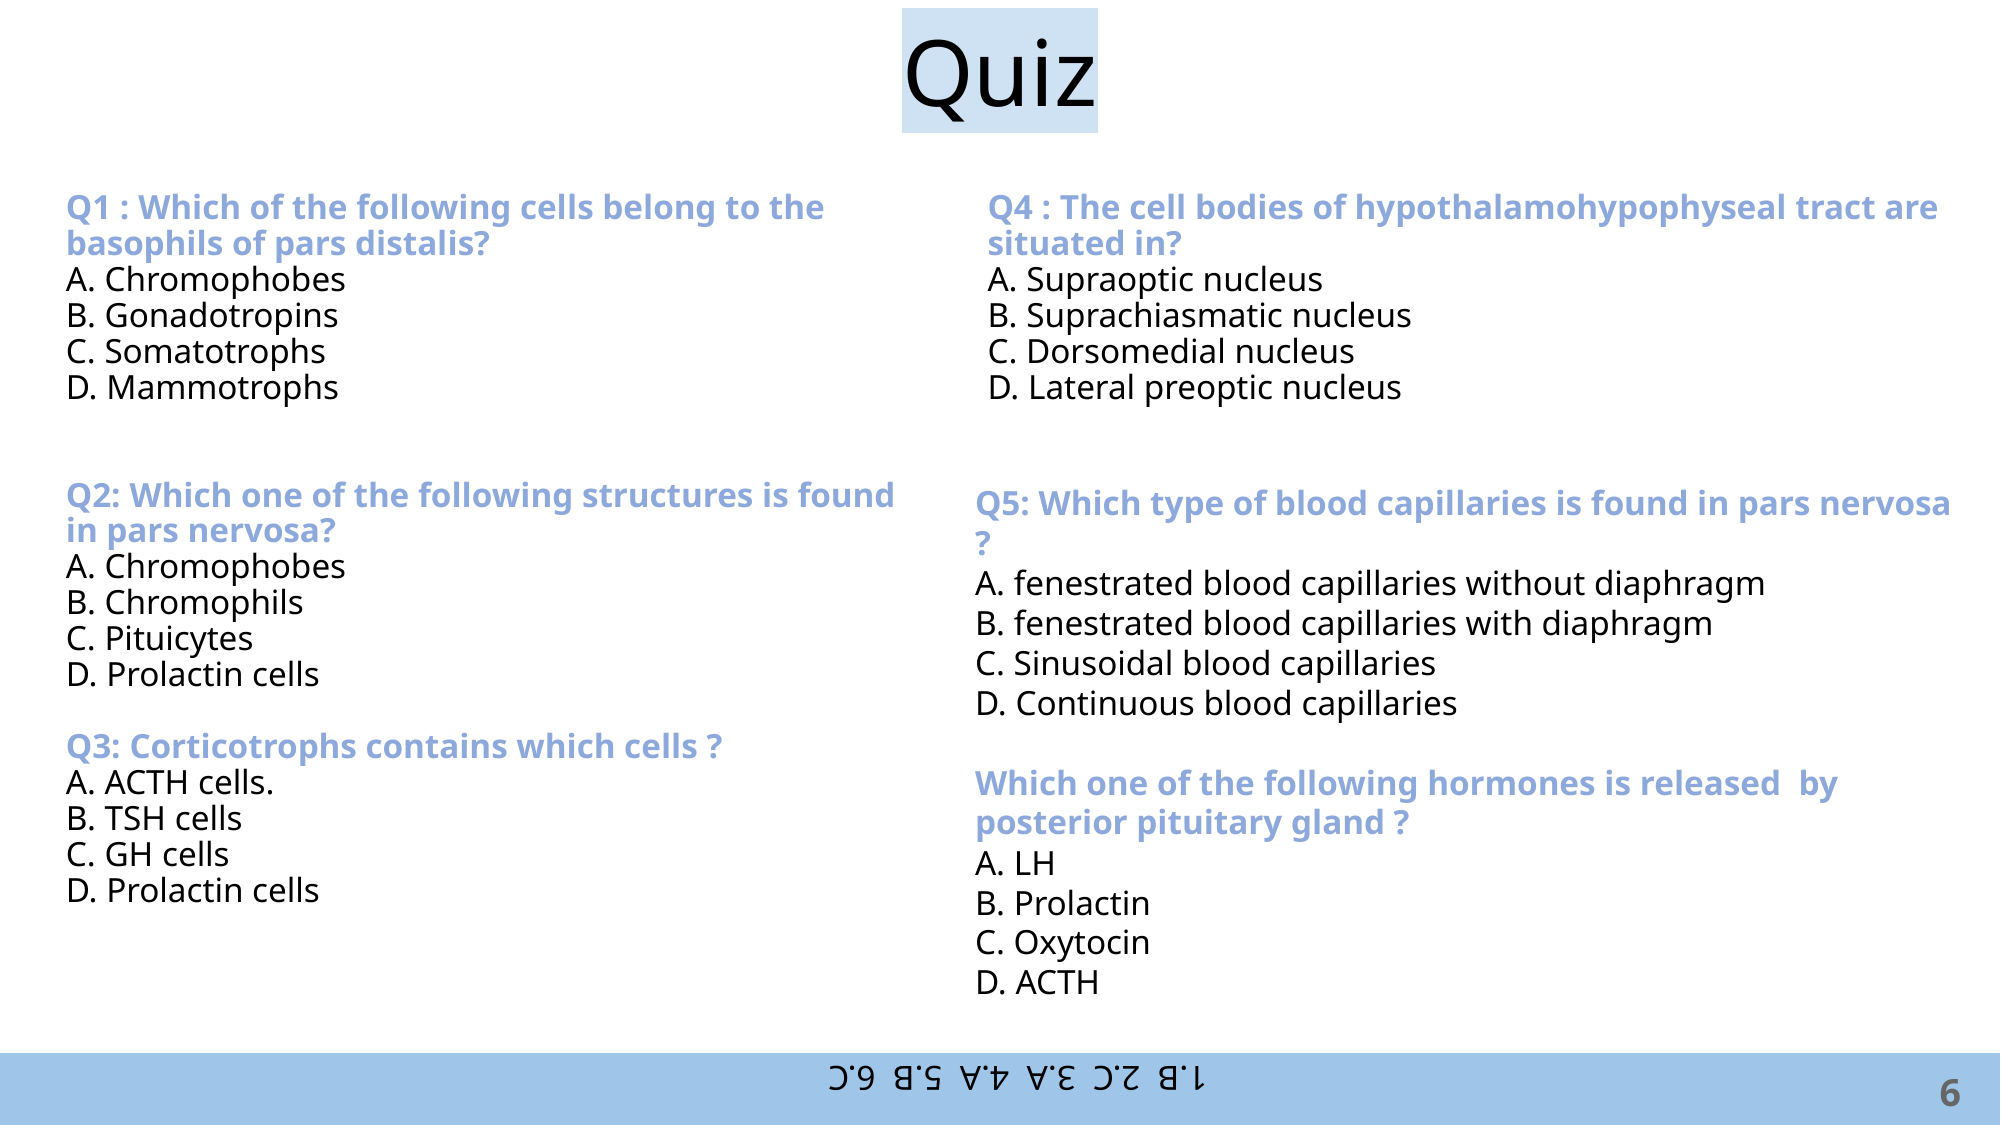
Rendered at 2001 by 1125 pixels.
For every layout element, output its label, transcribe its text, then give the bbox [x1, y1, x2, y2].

list Q1 : Which of the following cells belong to the basophils of pars distalis? A. Chromophobes B. Gonadotropins C. Somatotrophs D. Mammotrophs Q2: Which one of the following structures is found in pars nervosa? A. Chromophobes B. Chromophils C. Pituicytes D. Prolactin cells Q3: Corticotrophs contains which cells ? A. ACTH cells. B. TSH cells C. GH cells D. Prolactin cells [38, 176, 912, 1041]
list Q4 : The cell bodies of hypothalamohypophyseal tract are situated in? A. Supraoptic nucleus B. Suprachiasmatic nucleus C. Dorsomedial nucleus D. Lateral preoptic nucleus Q5: Which type of blood capillaries is found in pars nervosa ? A. fenestrated blood capillaries without diaphragm B. fenestrated blood capillaries with diaphragm C. Sinusoidal blood capillaries D. Continuous blood capillaries Which one of the following hormones is released by posterior pituitary gland ? A. LH B. Prolactin C. Oxytocin D. ACTH [960, 176, 1977, 1064]
slide_number ‹#› [1526, 1064, 1977, 1125]
title 1.B 2.C 3.A 4.A 5.B 6.C [452, 1041, 1584, 1125]
